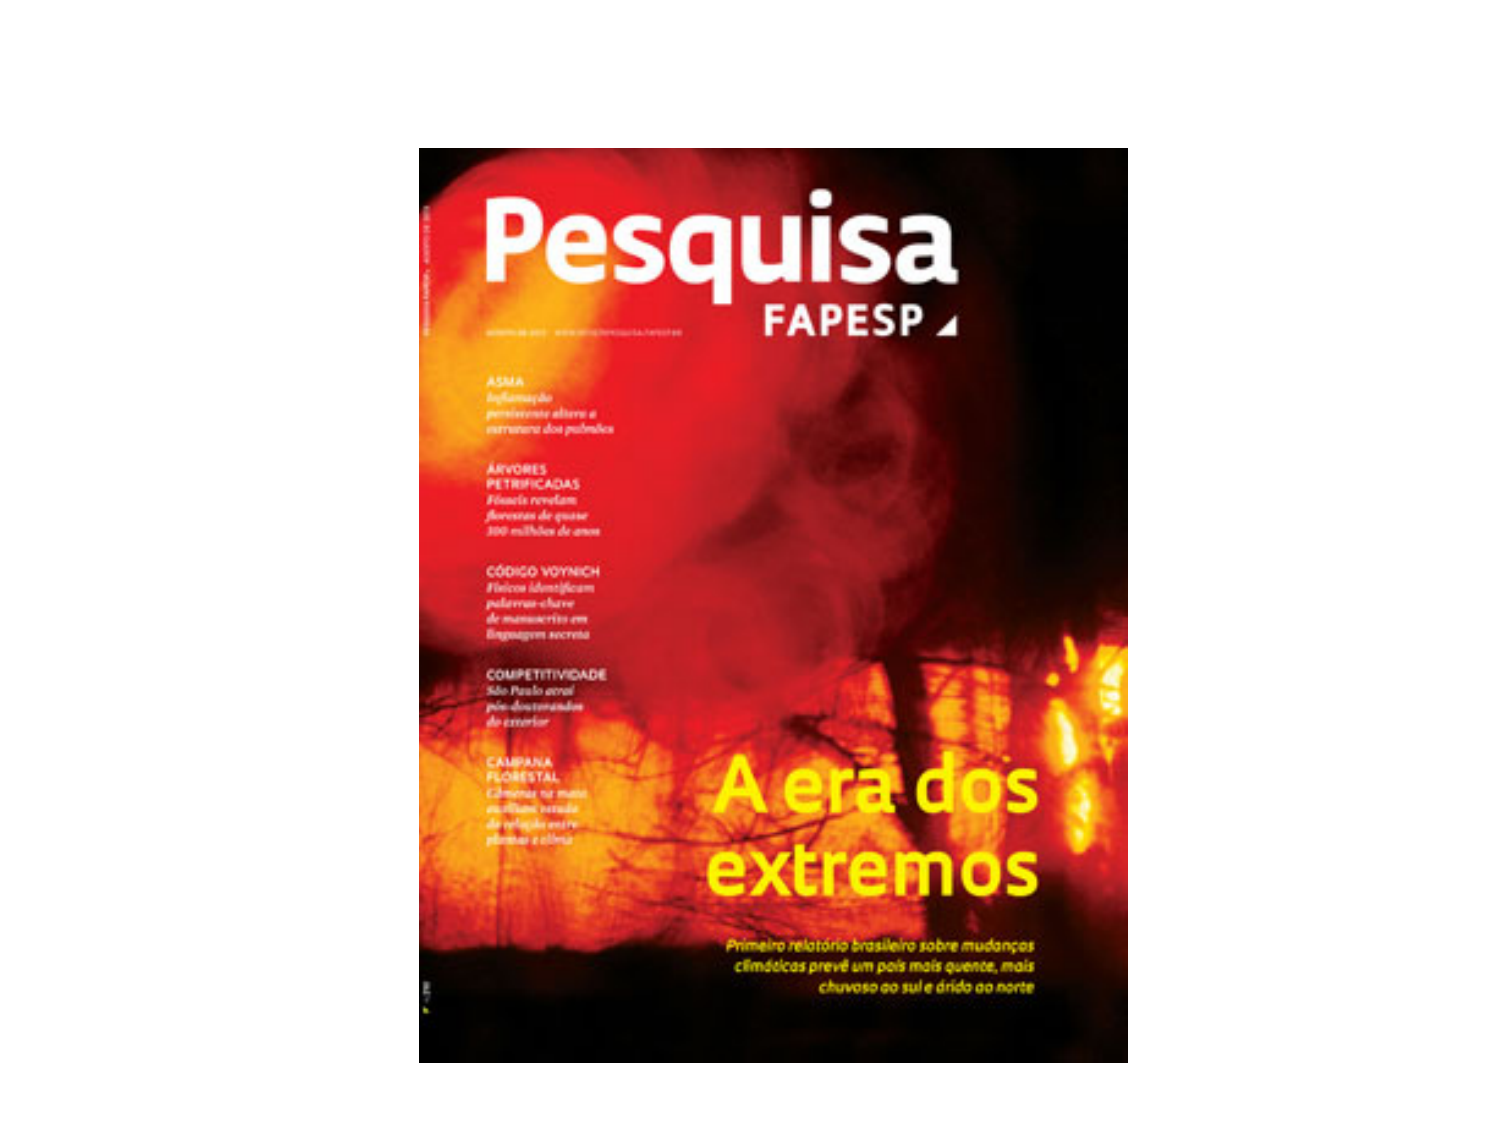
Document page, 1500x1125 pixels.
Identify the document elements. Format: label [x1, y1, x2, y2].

picture [418, 148, 1129, 1064]
